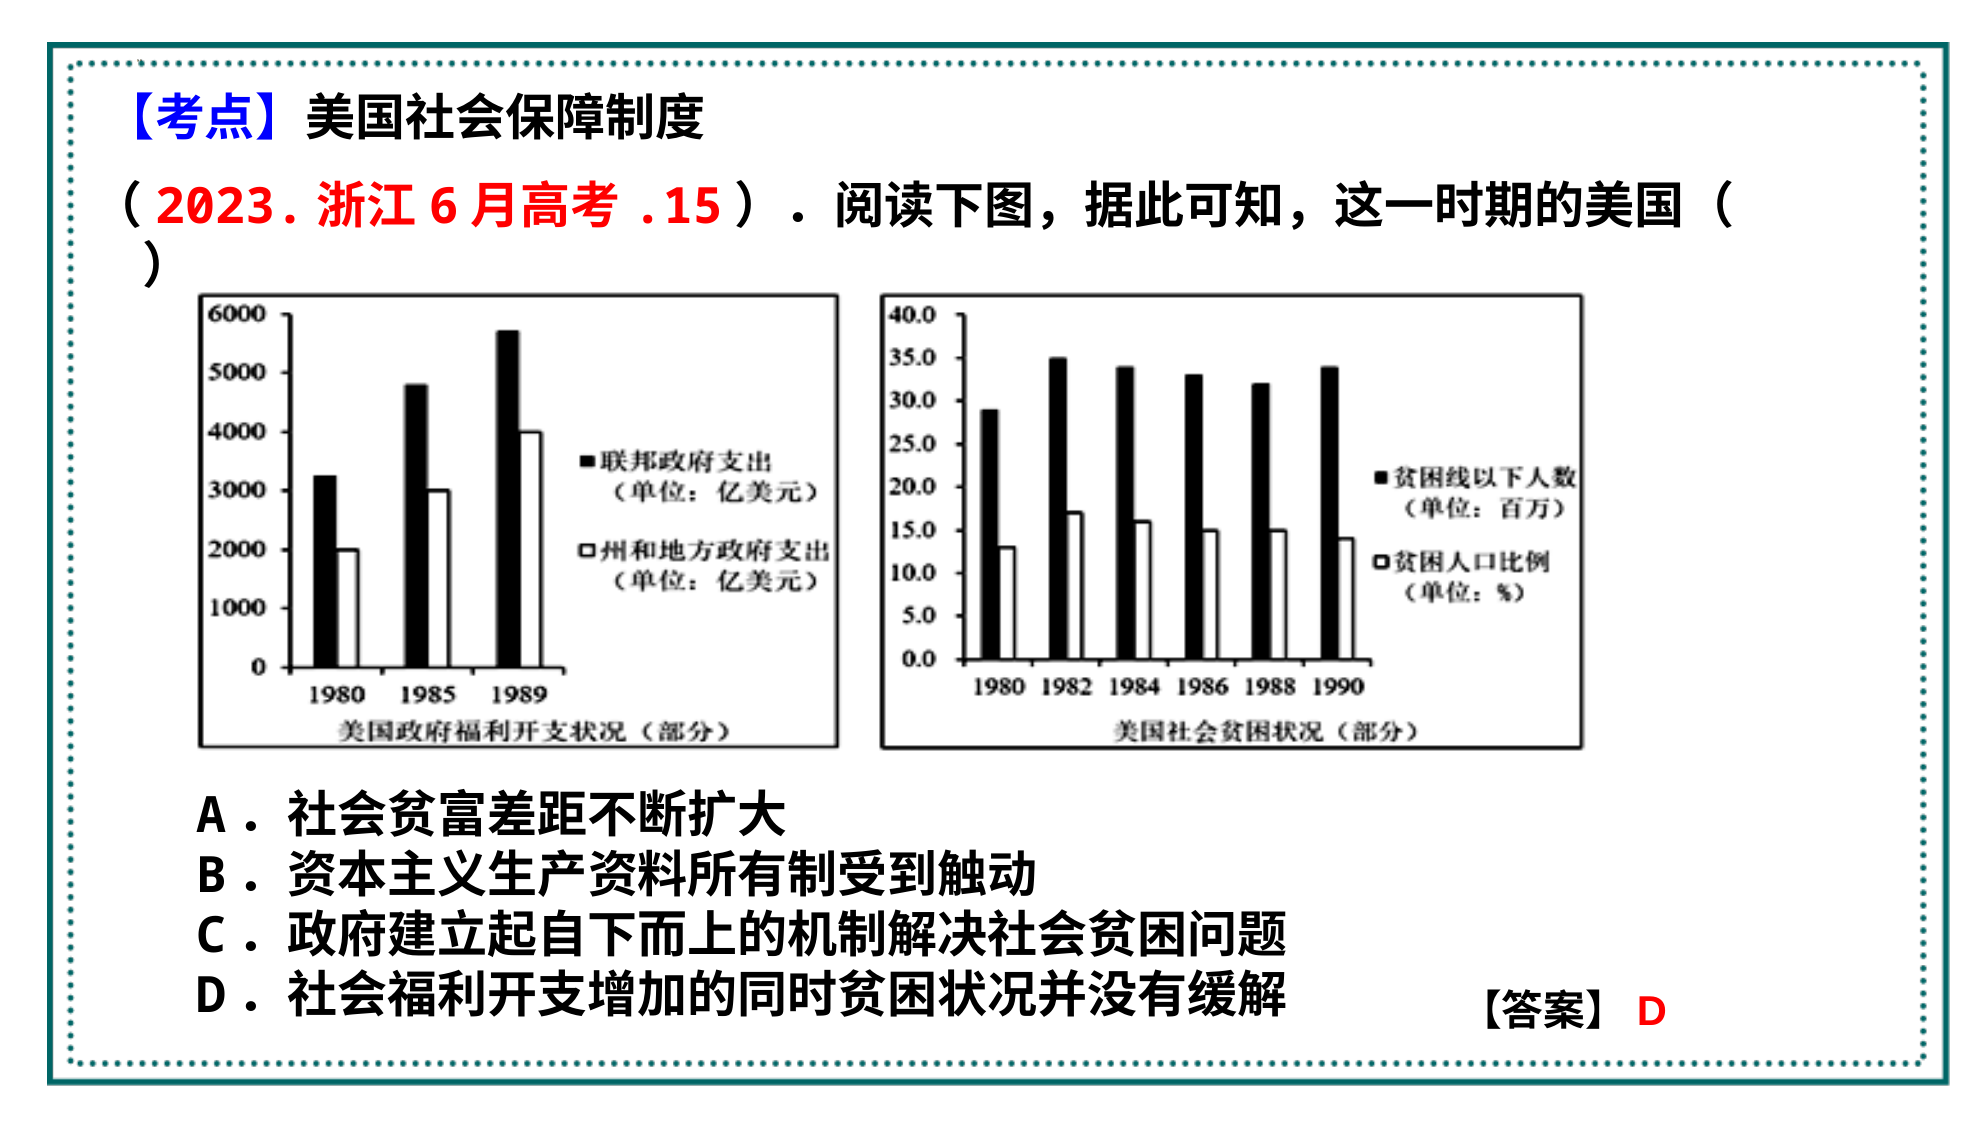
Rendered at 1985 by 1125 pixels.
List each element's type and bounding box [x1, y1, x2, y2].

picture [47, 42, 1953, 1089]
